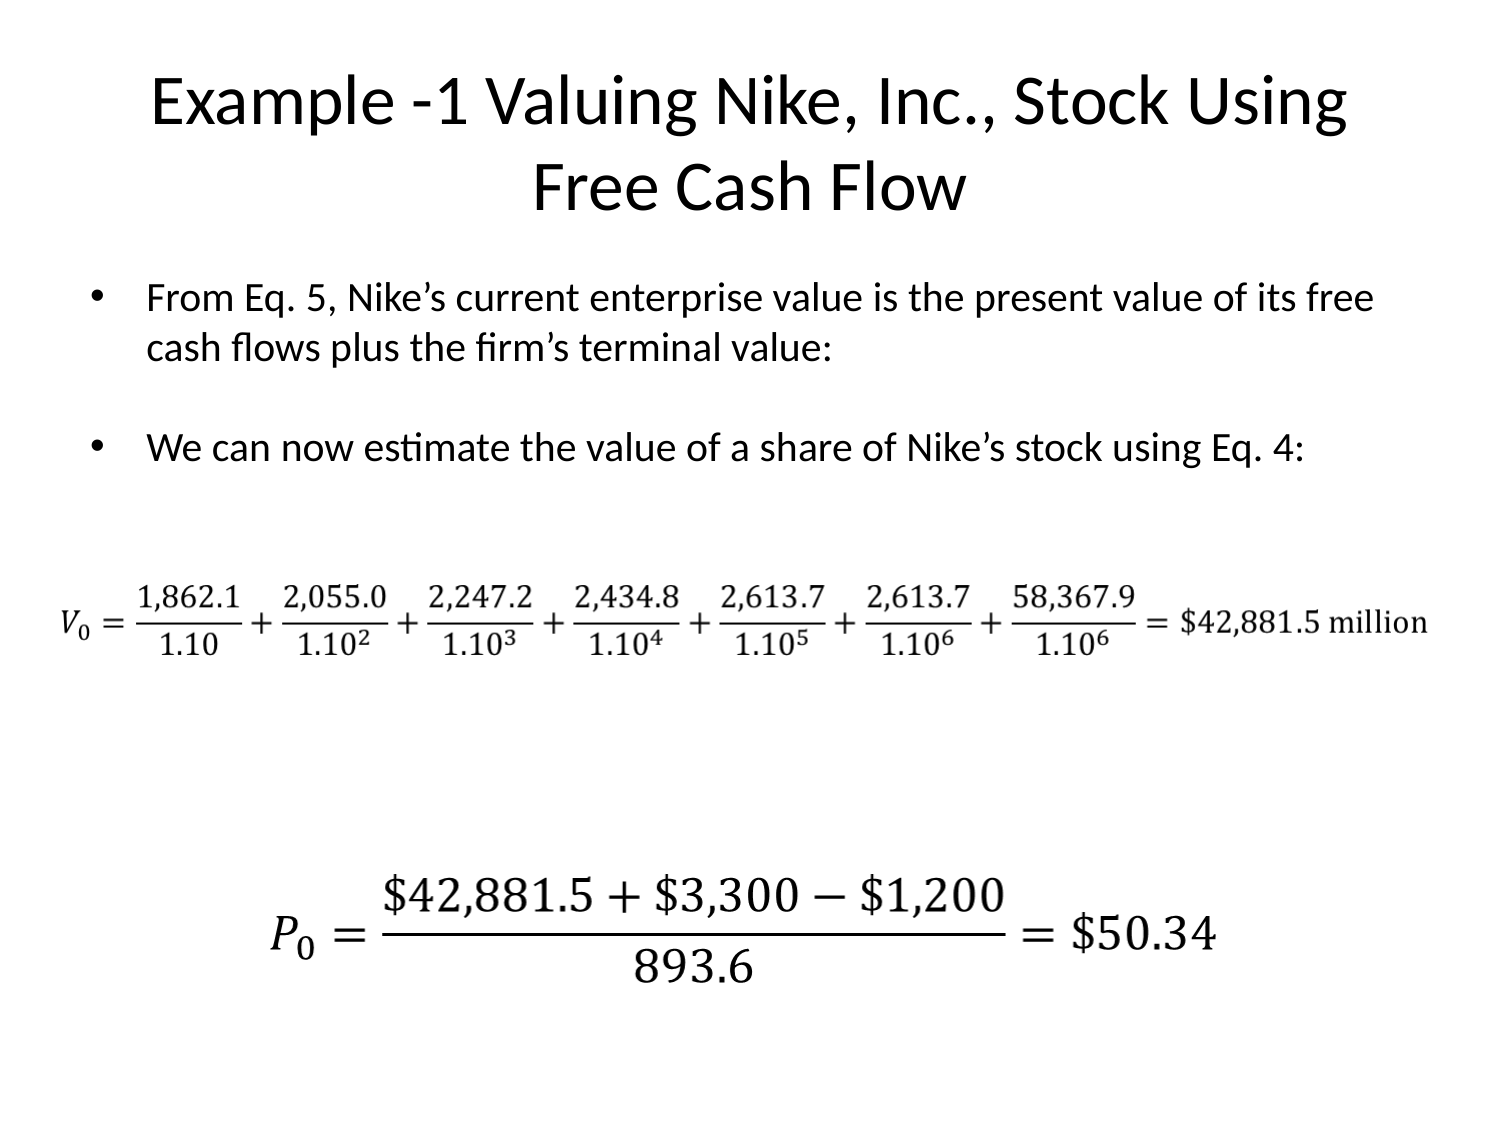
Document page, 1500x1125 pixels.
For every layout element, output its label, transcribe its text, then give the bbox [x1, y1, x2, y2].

text_box [257, 866, 1228, 984]
list From Eq. 5, Nike’s current enterprise value is the present value of its free cash flows plus the firm’s terminal value: We can now estimate the value of a share of Nike’s stock using Eq. 4: [75, 262, 1425, 579]
title Example -1 Valuing Nike, Inc., Stock Using Free Cash Flow [75, 45, 1425, 233]
text_box [49, 579, 1441, 659]
list From Eq. 5, Nike’s current enterprise value is the present value of its free cash flows plus the firm’s terminal value: We can now estimate the value of a share of Nike’s stock using Eq. 4: [75, 659, 1425, 1005]
